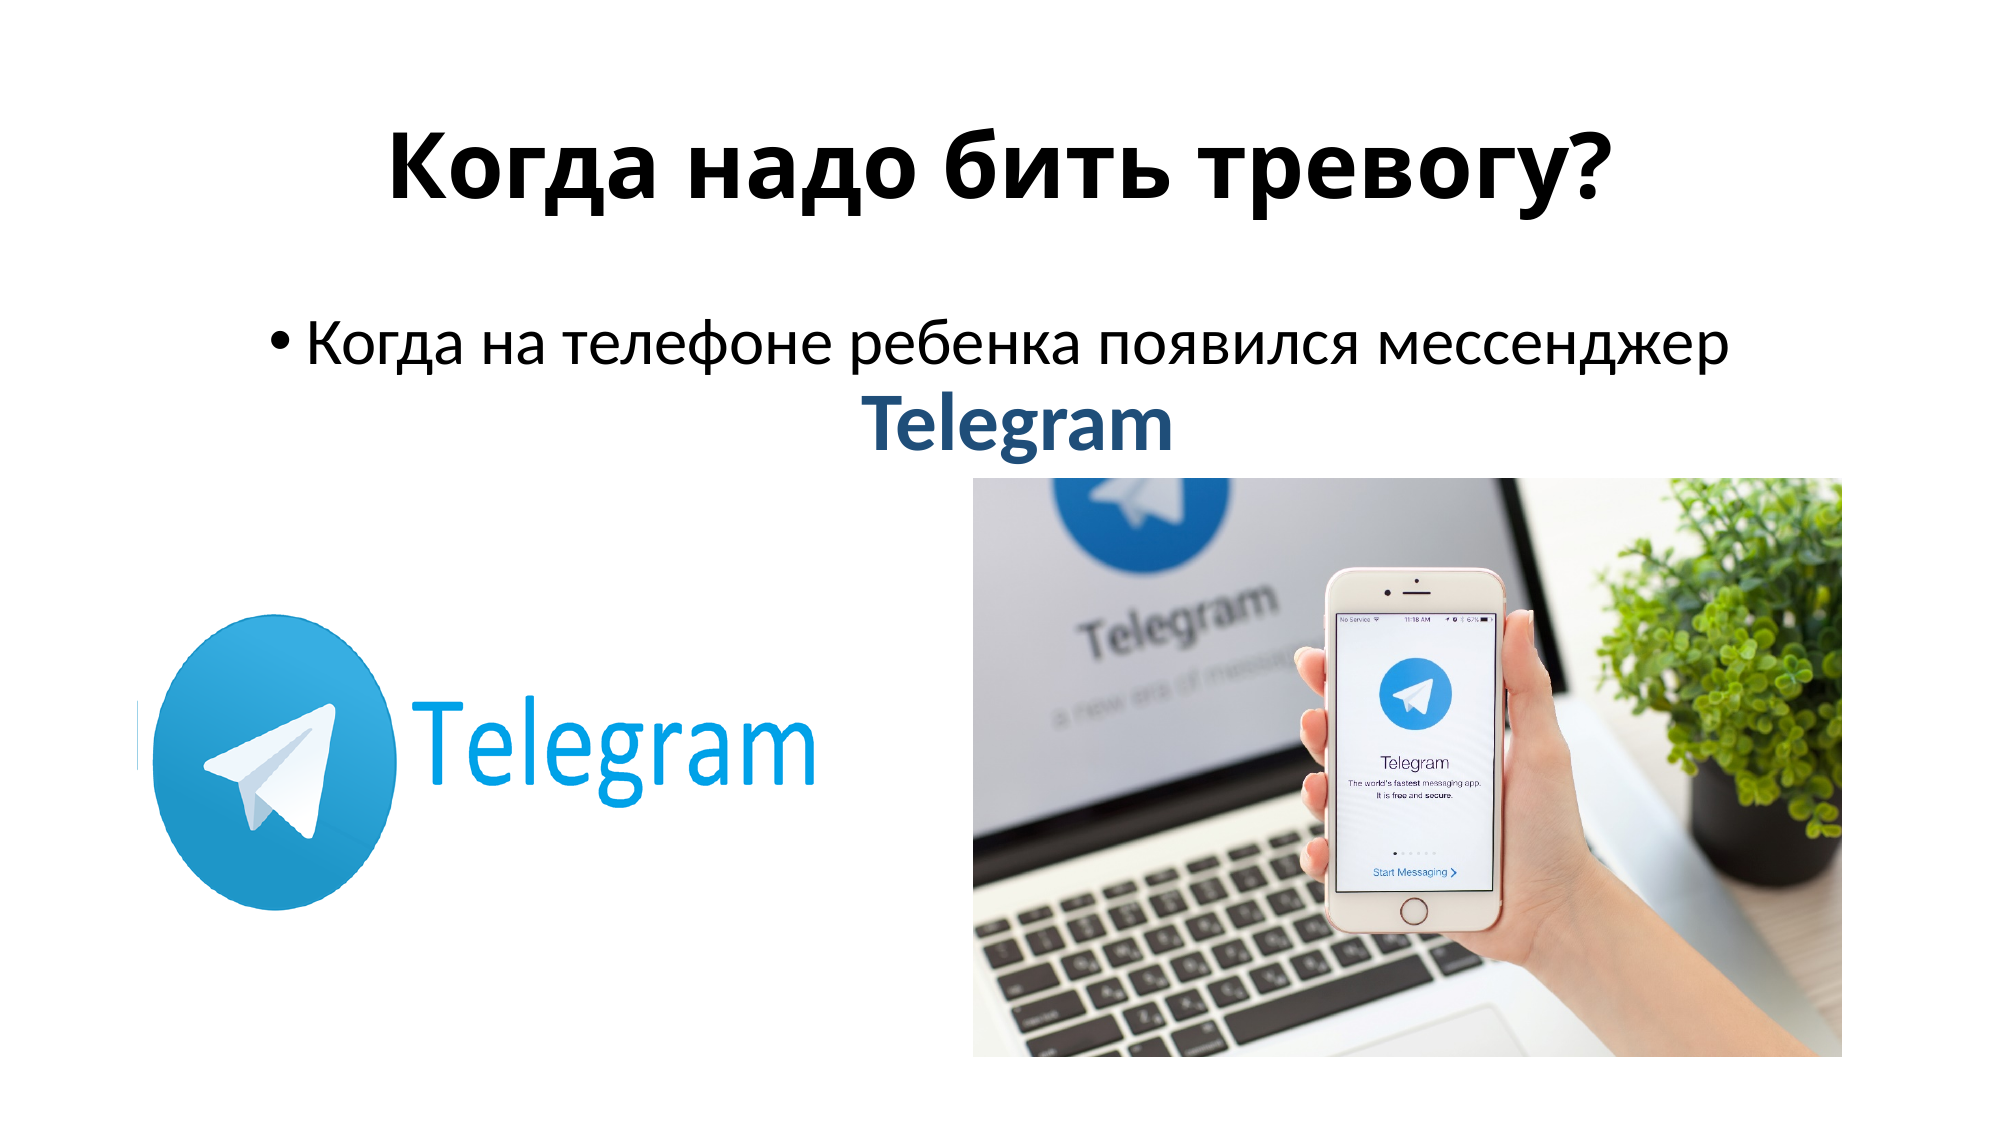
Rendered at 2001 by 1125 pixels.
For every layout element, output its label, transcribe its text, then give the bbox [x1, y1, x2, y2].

picture [137, 504, 902, 1014]
picture [973, 478, 1842, 1057]
list Когда на телефоне ребенка появился мессенджер Telegram [137, 299, 1863, 1014]
title Когда надо бить тревогу? [137, 59, 1863, 278]
